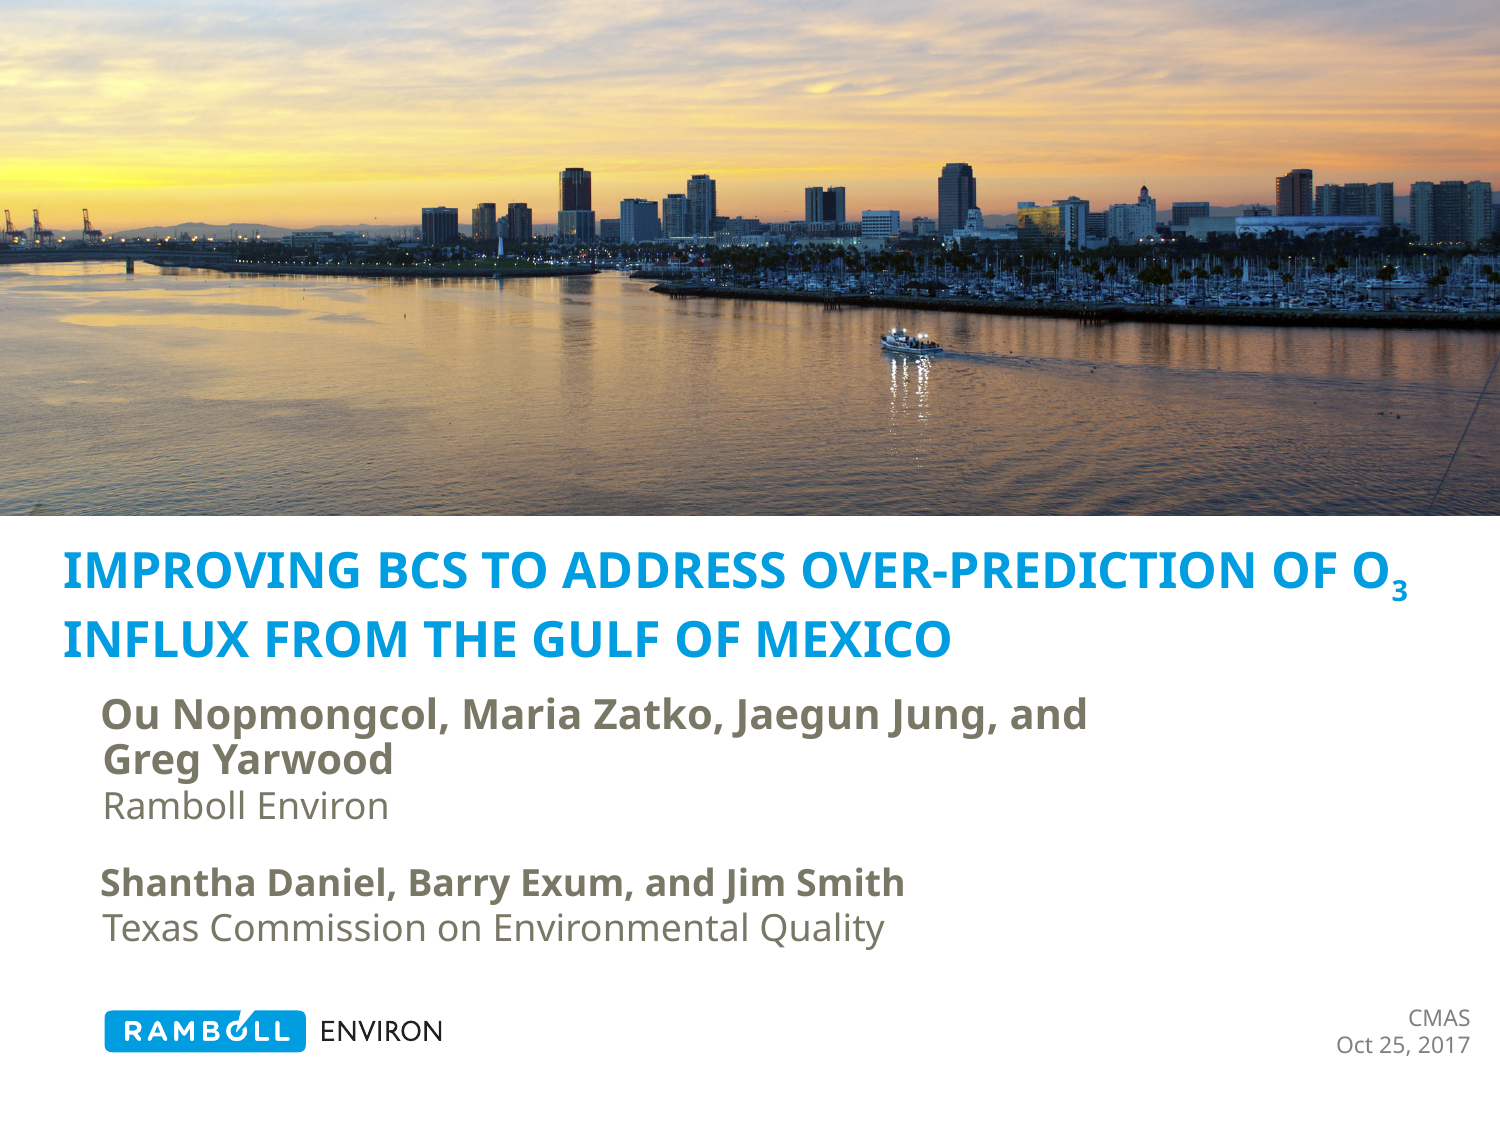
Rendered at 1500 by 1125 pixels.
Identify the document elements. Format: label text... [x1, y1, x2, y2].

subtitle Improving BCs to address over-prediction of o3 influx from the Gulf of Mexico [63, 538, 1500, 956]
picture [0, 0, 1500, 517]
text_box Ou Nopmongcol, Maria Zatko, Jaegun Jung, and Greg Yarwood Ramboll Environ Shantha Daniel, Barry Exum, and Jim Smith Texas Commission on Environmental Quality [94, 692, 1199, 995]
slide_number 1 [1398, 1030, 1458, 1057]
text_box CMAS Oct 25, 2017 [1327, 1003, 1471, 1059]
